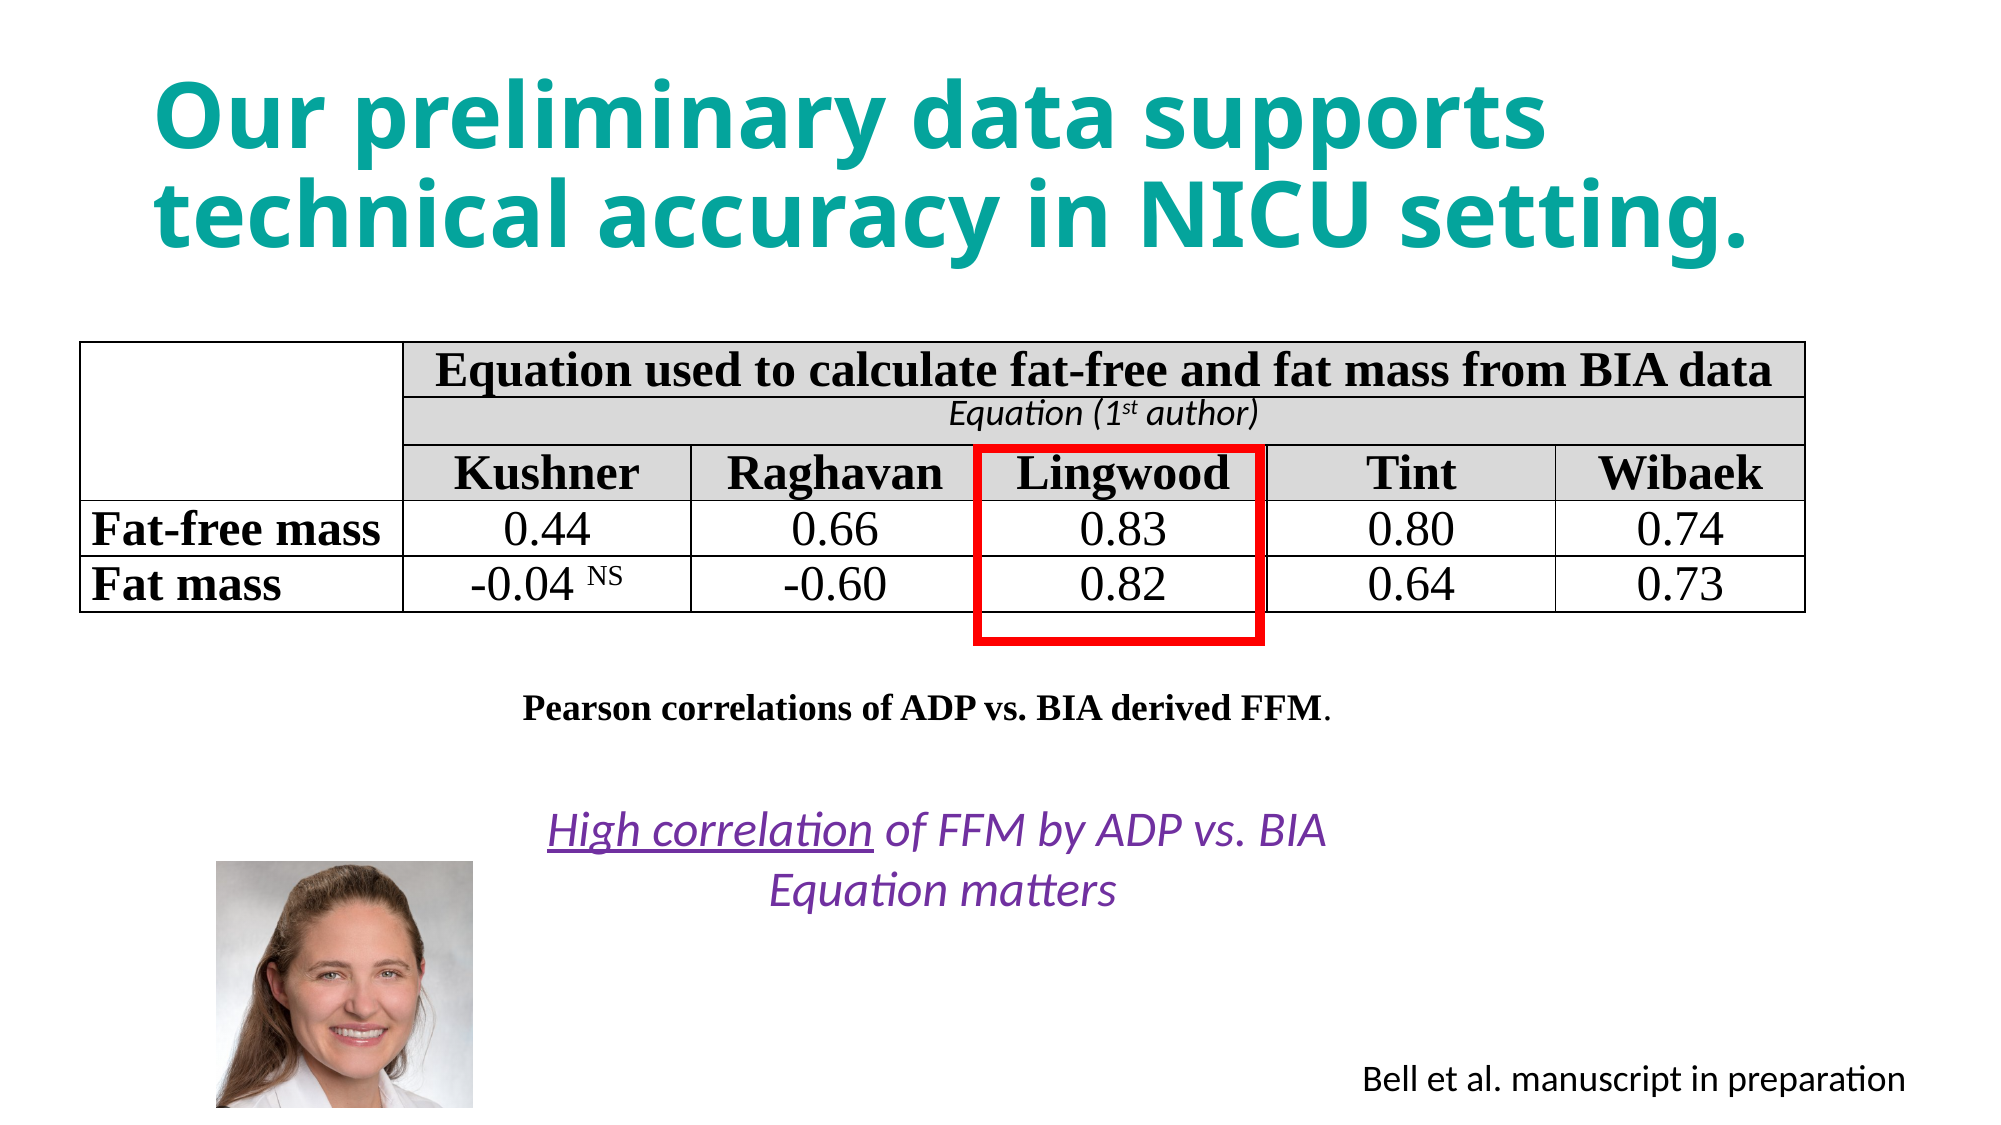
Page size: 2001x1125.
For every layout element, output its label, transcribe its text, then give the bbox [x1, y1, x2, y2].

table_cell Fat mass [81, 557, 402, 611]
table_cell Lingwood [980, 446, 1266, 500]
table_cell 0.83 [1261, 501, 1266, 555]
table_header [81, 343, 402, 500]
table_cell Kushner [404, 446, 690, 500]
table_cell 0.66 [692, 501, 976, 555]
text_box Bell et al. manuscript in preparation [1347, 1046, 1968, 1107]
text_box High correlation of FFM by ADP vs. BIA Equation matters [516, 788, 1369, 924]
picture [216, 861, 473, 1108]
table_cell 0.74 [1556, 501, 1804, 555]
table_cell 0.80 [1268, 501, 1555, 555]
table_cell 0.82 [1261, 557, 1266, 611]
table_cell -0.04 NS [404, 557, 690, 611]
table_cell Tint [1268, 446, 1555, 500]
table_cell 0.73 [1556, 557, 1804, 611]
table_cell Raghavan [692, 446, 978, 500]
table_cell Fat-free mass [81, 501, 402, 555]
table_cell Equation (1st author) [404, 398, 1804, 444]
table_cell Wibaek [1556, 446, 1804, 500]
title Our preliminary data supports technical accuracy in NICU setting. [137, 59, 1863, 278]
text_box Pearson correlations of ADP vs. BIA derived FFM. [507, 675, 1448, 736]
text_box [976, 448, 1261, 643]
table_cell -0.60 [692, 557, 976, 611]
table_cell 0.44 [404, 501, 690, 555]
table_header Equation used to calculate fat-free and fat mass from BIA data [404, 343, 1804, 396]
table_cell 0.64 [1268, 557, 1555, 611]
